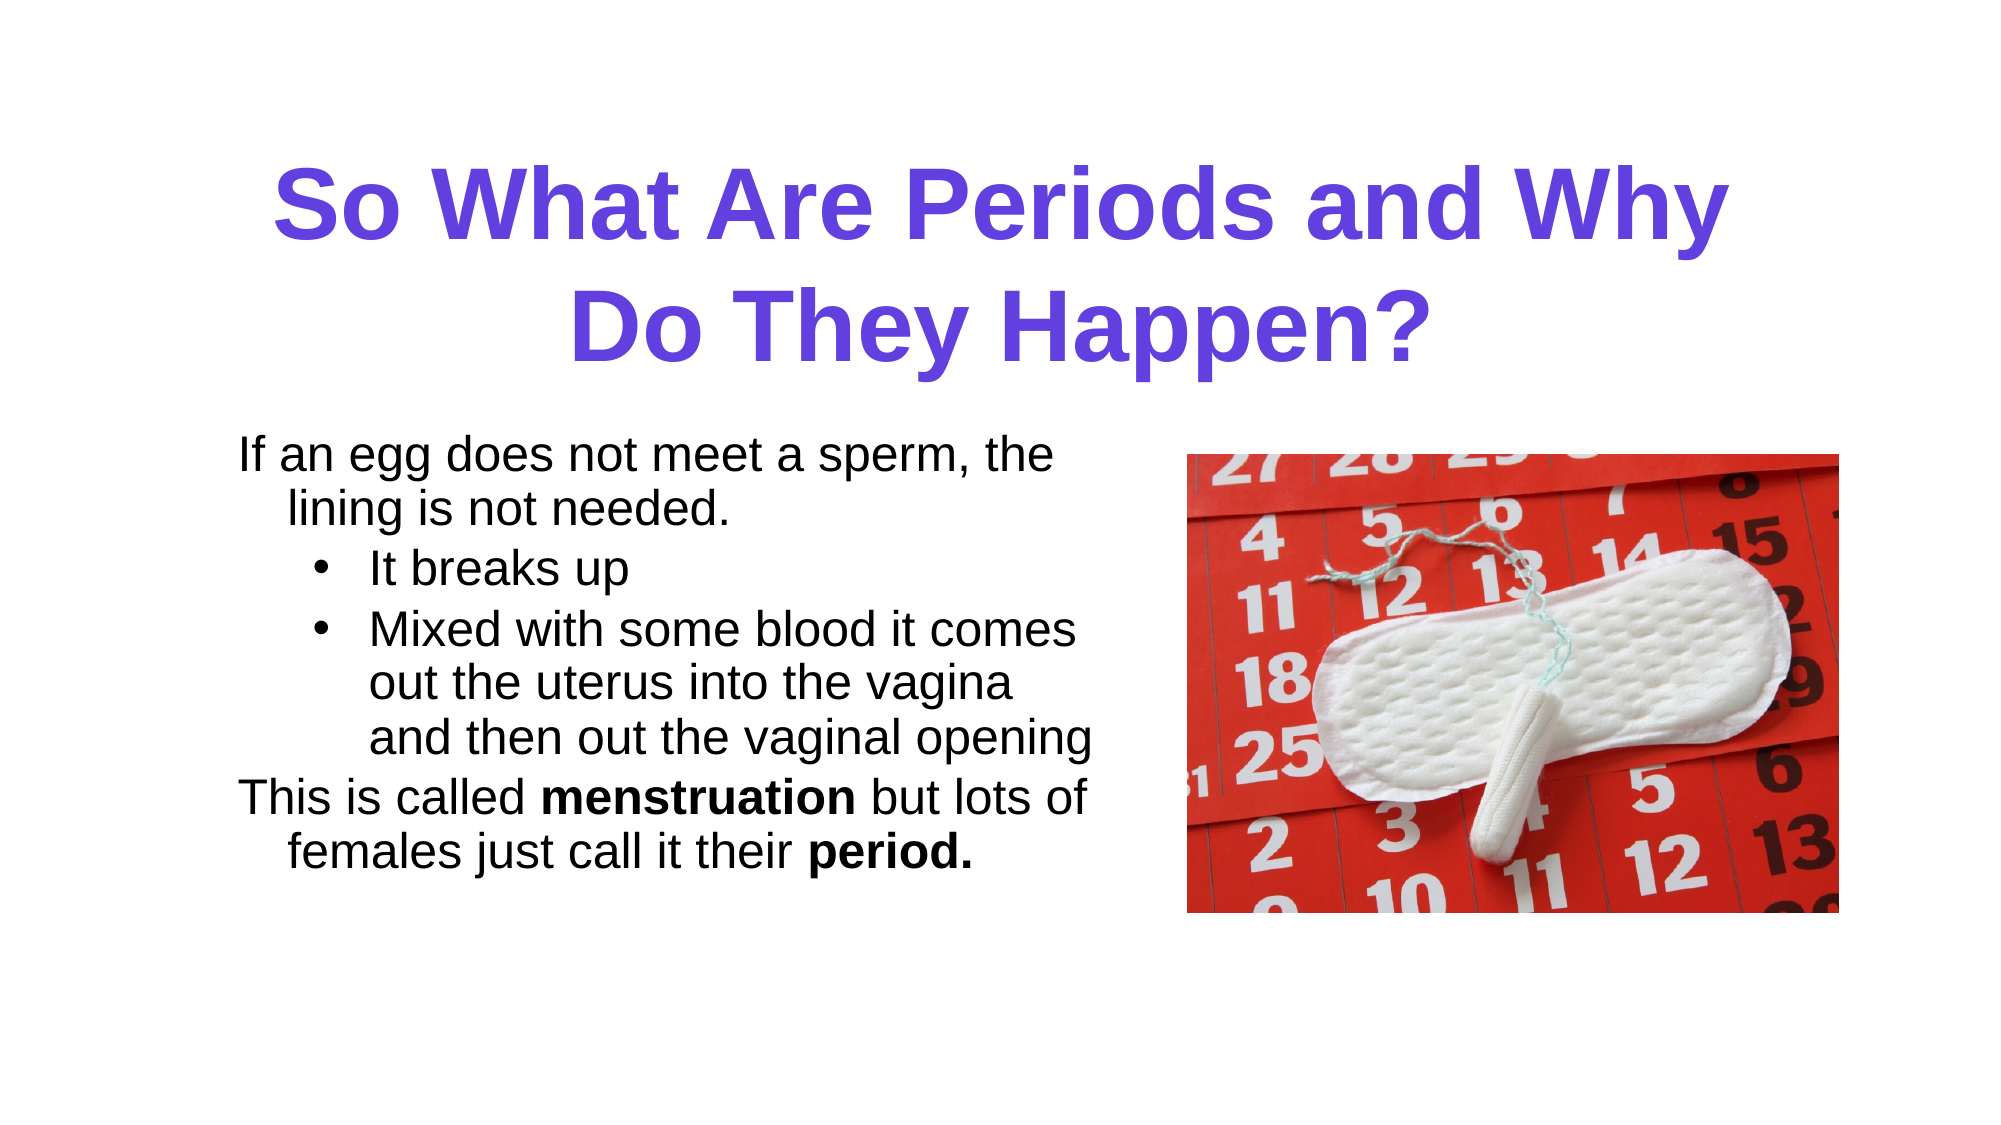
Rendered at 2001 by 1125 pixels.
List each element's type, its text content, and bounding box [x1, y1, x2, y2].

picture [1187, 454, 1839, 913]
text_box If an egg does not meet a sperm, the lining is not needed. It breaks up Mixed with some blood it comes out the uterus into the vagina and then out the vaginal opening This is called menstruation but lots of females just call it their period. [222, 421, 1121, 1003]
title So What Are Periods and Why Do They Happen? [251, 166, 1752, 354]
